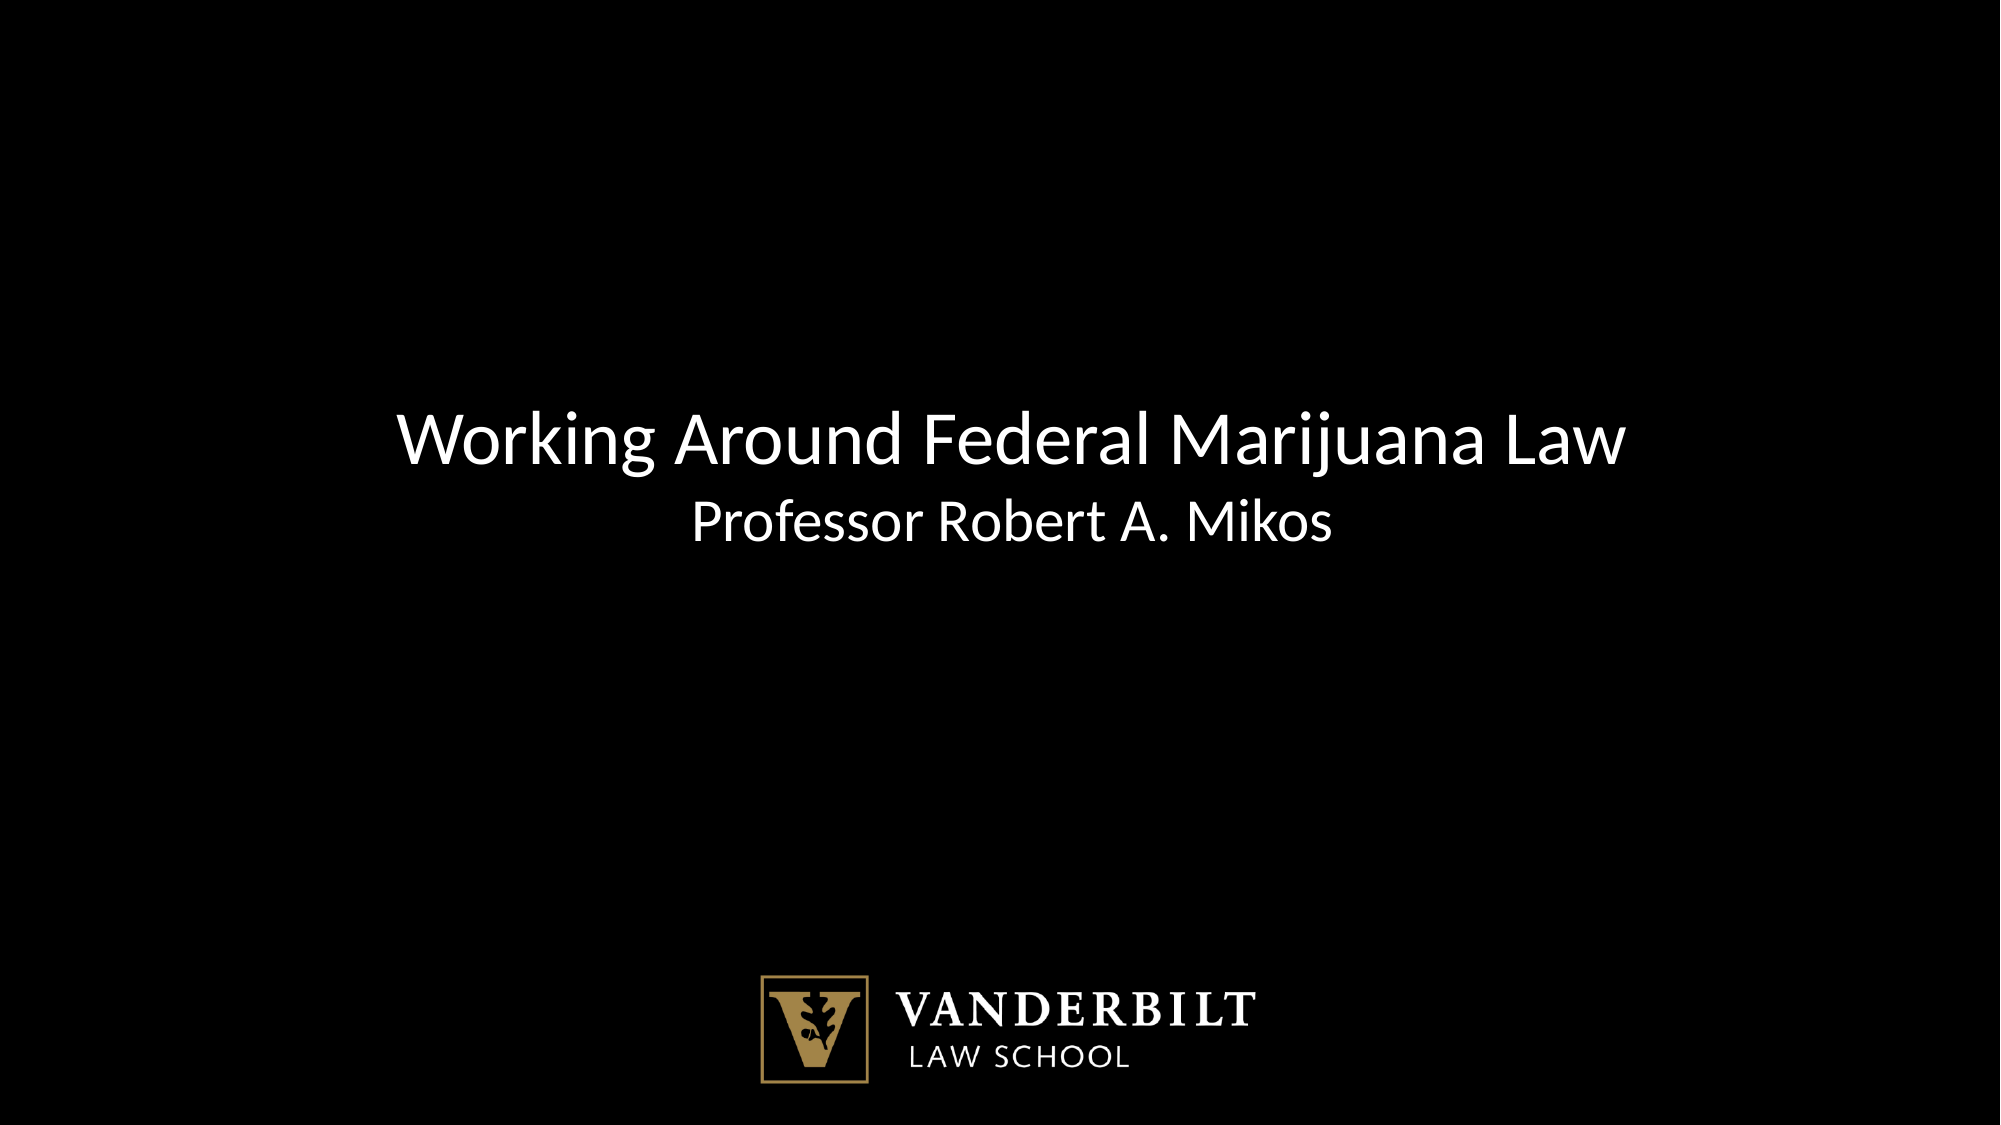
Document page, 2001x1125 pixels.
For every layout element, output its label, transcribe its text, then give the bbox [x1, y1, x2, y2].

picture [718, 932, 1307, 1125]
title Working Around Federal Marijuana Law Professor Robert A. Mikos [375, 337, 1650, 688]
